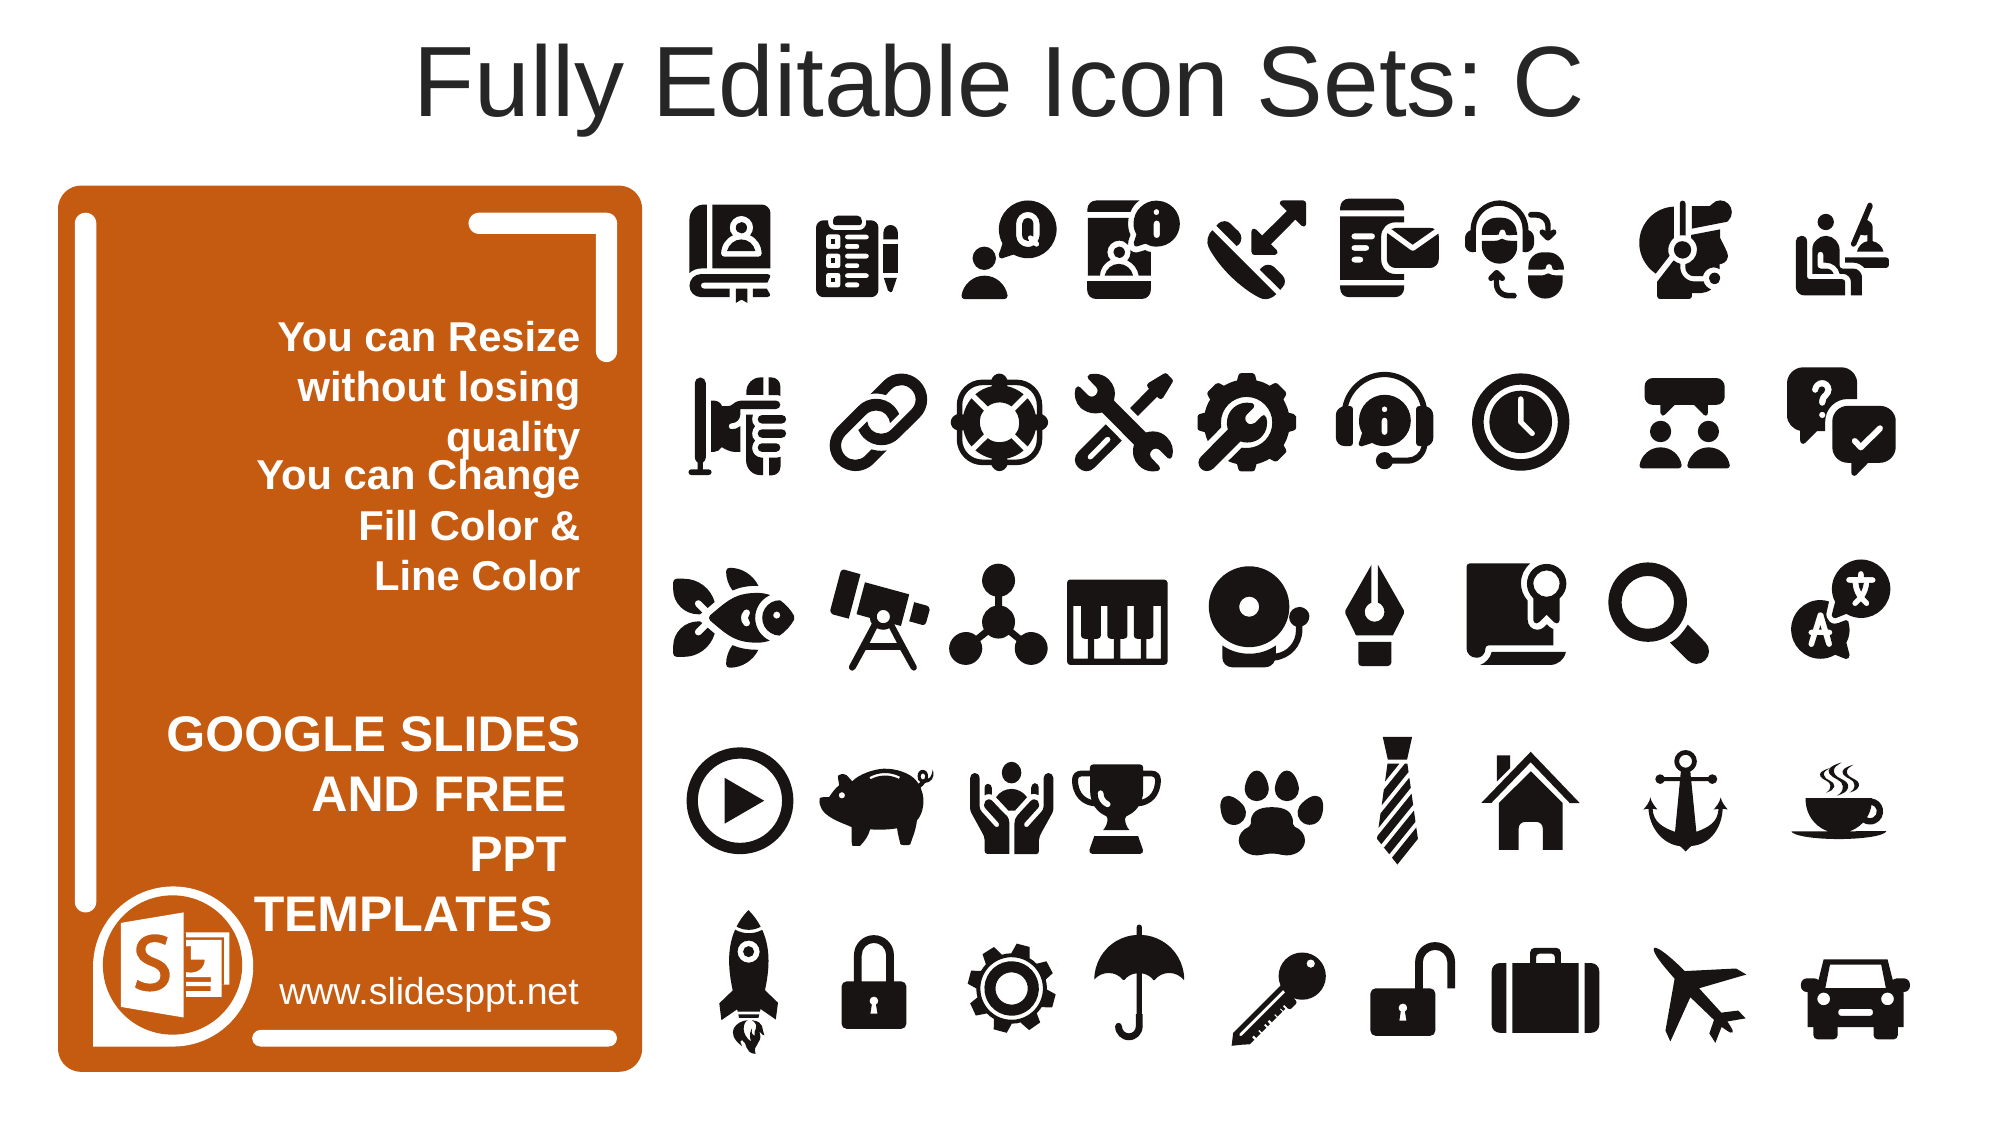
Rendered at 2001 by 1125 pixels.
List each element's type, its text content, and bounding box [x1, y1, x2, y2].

text_box [1094, 924, 1185, 1041]
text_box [827, 373, 930, 472]
text_box [1378, 777, 1411, 828]
text_box [1391, 827, 1418, 865]
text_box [1791, 559, 1891, 659]
text_box [686, 747, 794, 855]
text_box [1584, 963, 1600, 1033]
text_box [1639, 378, 1730, 469]
text_box [1800, 959, 1910, 1040]
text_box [1472, 373, 1570, 471]
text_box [688, 377, 787, 476]
text_box [1491, 963, 1507, 1033]
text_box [830, 569, 930, 671]
text_box [1383, 810, 1416, 855]
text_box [816, 215, 898, 298]
text_box [719, 929, 778, 1021]
text_box [1653, 947, 1747, 1043]
text_box [1381, 763, 1409, 806]
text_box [1344, 564, 1405, 666]
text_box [1217, 770, 1326, 856]
text_box [1382, 736, 1413, 760]
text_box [1206, 200, 1307, 300]
text_box [841, 935, 907, 1029]
text_box [1842, 764, 1859, 793]
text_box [1197, 373, 1296, 472]
text_box [1231, 952, 1326, 1046]
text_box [970, 761, 1054, 855]
text_box [1376, 793, 1414, 845]
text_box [1335, 371, 1434, 470]
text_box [1071, 764, 1161, 854]
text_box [689, 204, 772, 303]
text_box [1512, 947, 1579, 1033]
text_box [1787, 367, 1897, 476]
text_box [1067, 579, 1168, 665]
text_box [1819, 762, 1849, 796]
text_box [819, 768, 934, 846]
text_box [961, 200, 1057, 299]
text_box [1466, 563, 1567, 665]
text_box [1639, 200, 1734, 299]
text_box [1795, 202, 1889, 296]
text_box [1498, 771, 1563, 850]
text_box [950, 373, 1049, 472]
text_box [1087, 200, 1180, 299]
text_box Fully Editable Icon Sets: C [50, 27, 1949, 147]
text_box [1481, 751, 1580, 804]
text_box [967, 943, 1056, 1033]
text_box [1608, 562, 1711, 664]
text_box [732, 1020, 765, 1054]
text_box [1073, 373, 1175, 472]
text_box [949, 563, 1048, 665]
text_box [1464, 200, 1564, 299]
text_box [1208, 566, 1310, 668]
text_box [1791, 798, 1887, 840]
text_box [1340, 198, 1439, 298]
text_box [673, 567, 795, 668]
text_box [1643, 750, 1728, 852]
text_box [1370, 942, 1456, 1036]
text_box [736, 910, 761, 930]
